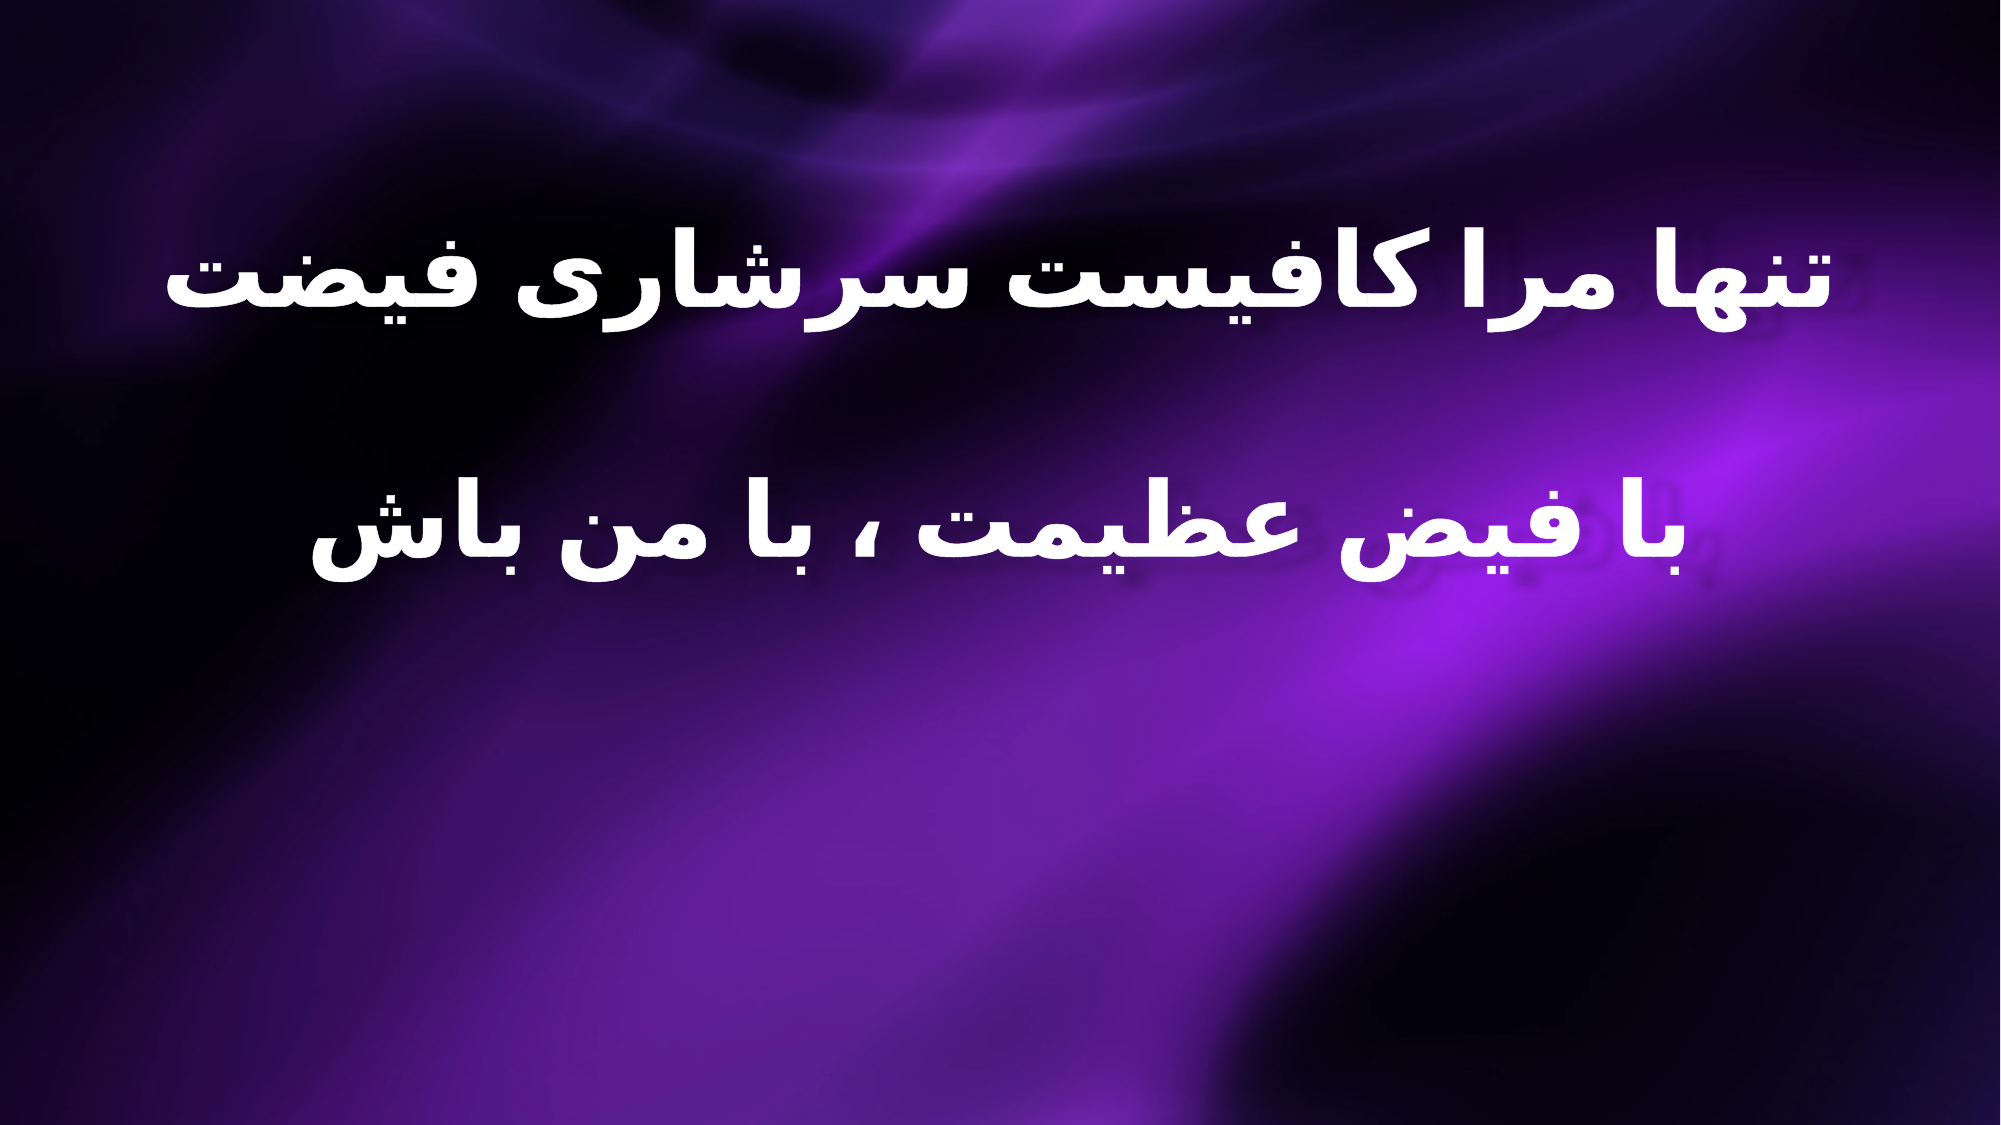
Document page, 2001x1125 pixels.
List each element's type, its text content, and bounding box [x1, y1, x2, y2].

text_box تنها مرا کافیست سرشاری فیضت با فیض عظیمت ، با من باش [0, 0, 2000, 1125]
